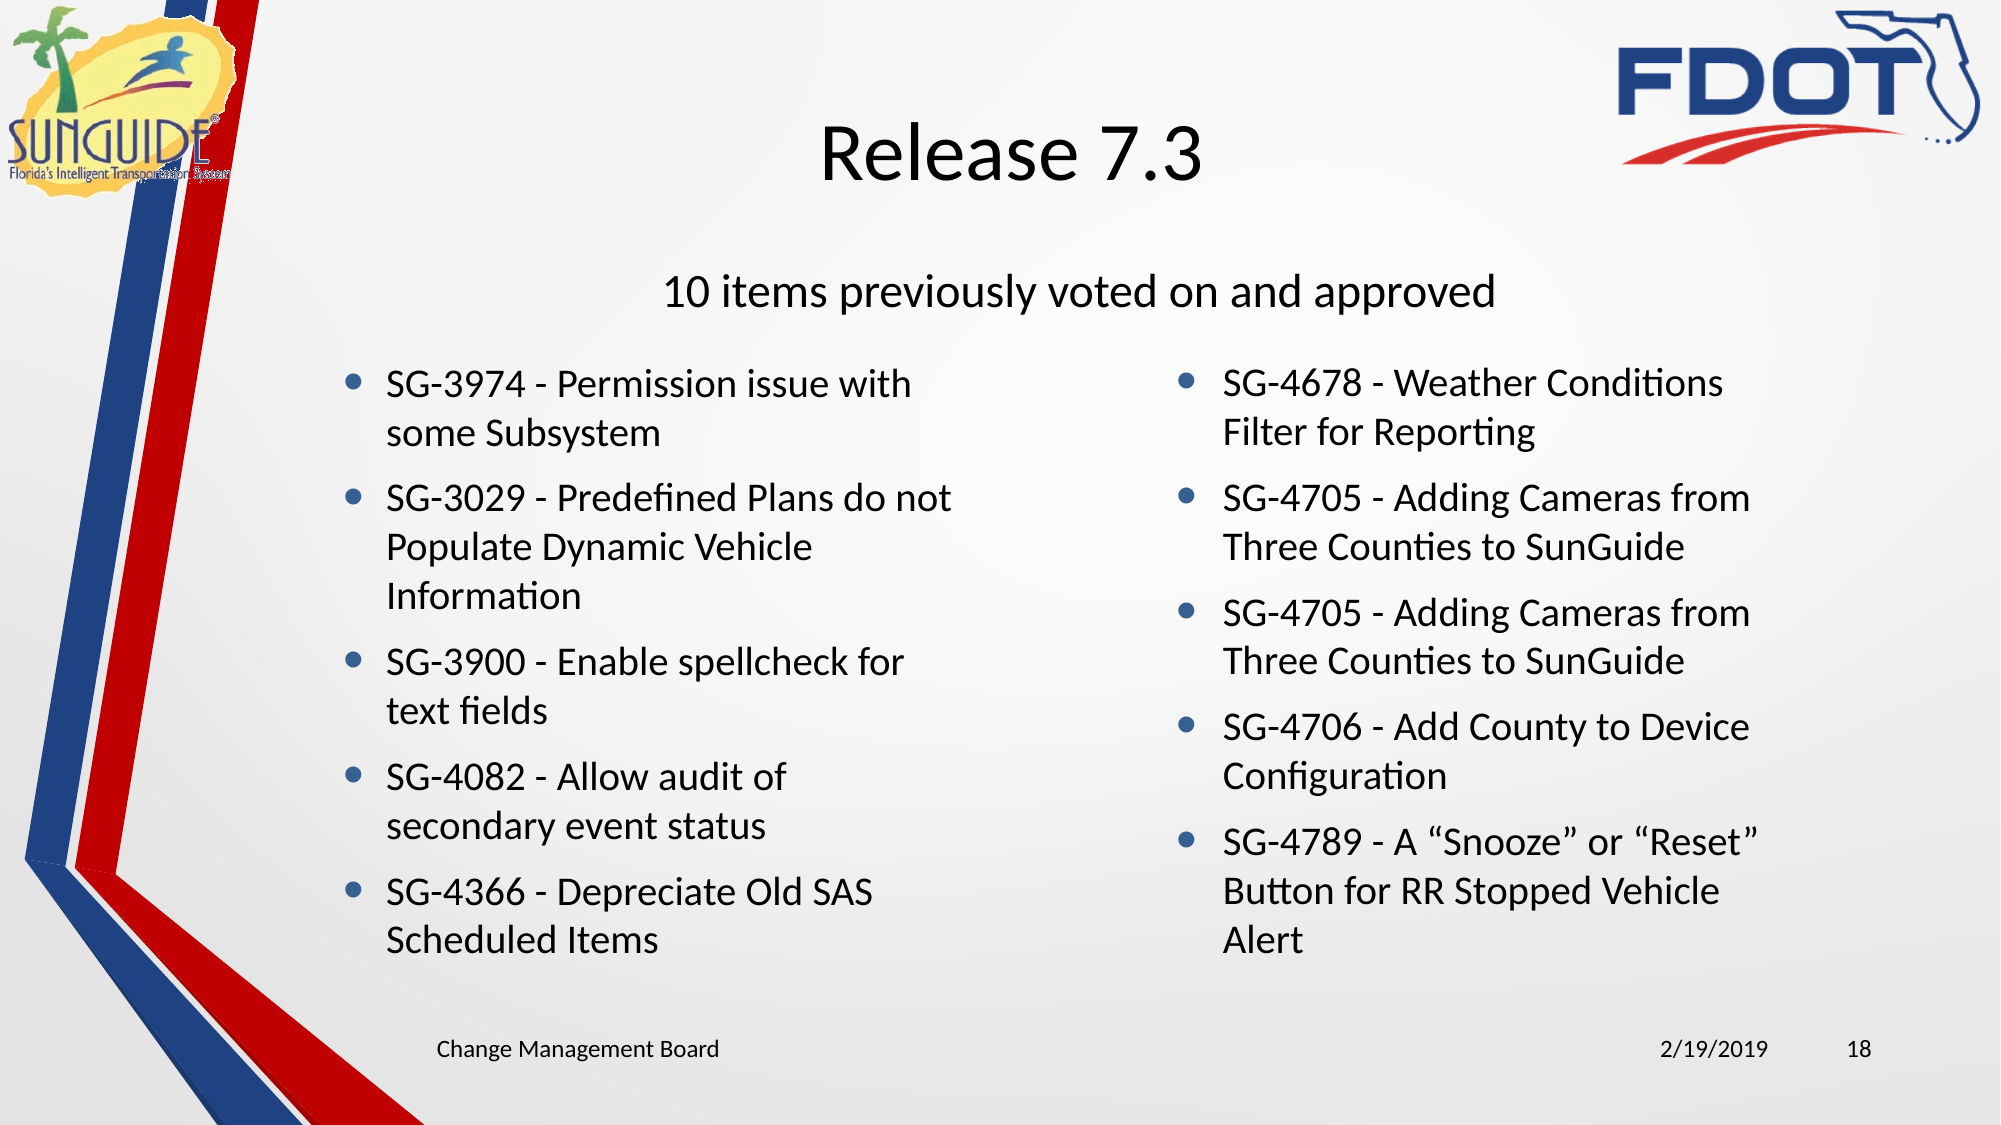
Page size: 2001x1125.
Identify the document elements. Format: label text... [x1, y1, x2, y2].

text_box [260, 411, 1037, 989]
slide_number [1596, 1017, 1784, 1078]
picture [2, 0, 249, 209]
text_box SG-4678 - Weather Conditions Filter for Reporting SG-4705 - Adding Cameras from Three Counties to SunGuide SG-4705 - Adding Cameras from Three Counties to SunGuide SG-4706 - Add County to Device Configuration SG-4789 - A “Snooze” or “Reset” Button for RR Stopped Vehicle Alert [1086, 347, 1797, 970]
list SG-3974 - Permission issue with some Subsystem SG-3029 - Predefined Plans do not Populate Dynamic Vehicle Information SG-3900 - Enable spellcheck for text fields SG-4082 - Allow audit of secondary event status SG-4366 - Depreciate Old SAS Scheduled Items [260, 348, 972, 970]
text_box 10 items previously voted on and approved [332, 251, 1760, 325]
picture [1611, 0, 1983, 172]
footer Change Management Board [421, 1017, 1584, 1078]
slide_number 18 [1796, 1017, 1887, 1078]
title Release 7.3 [240, 42, 1784, 252]
